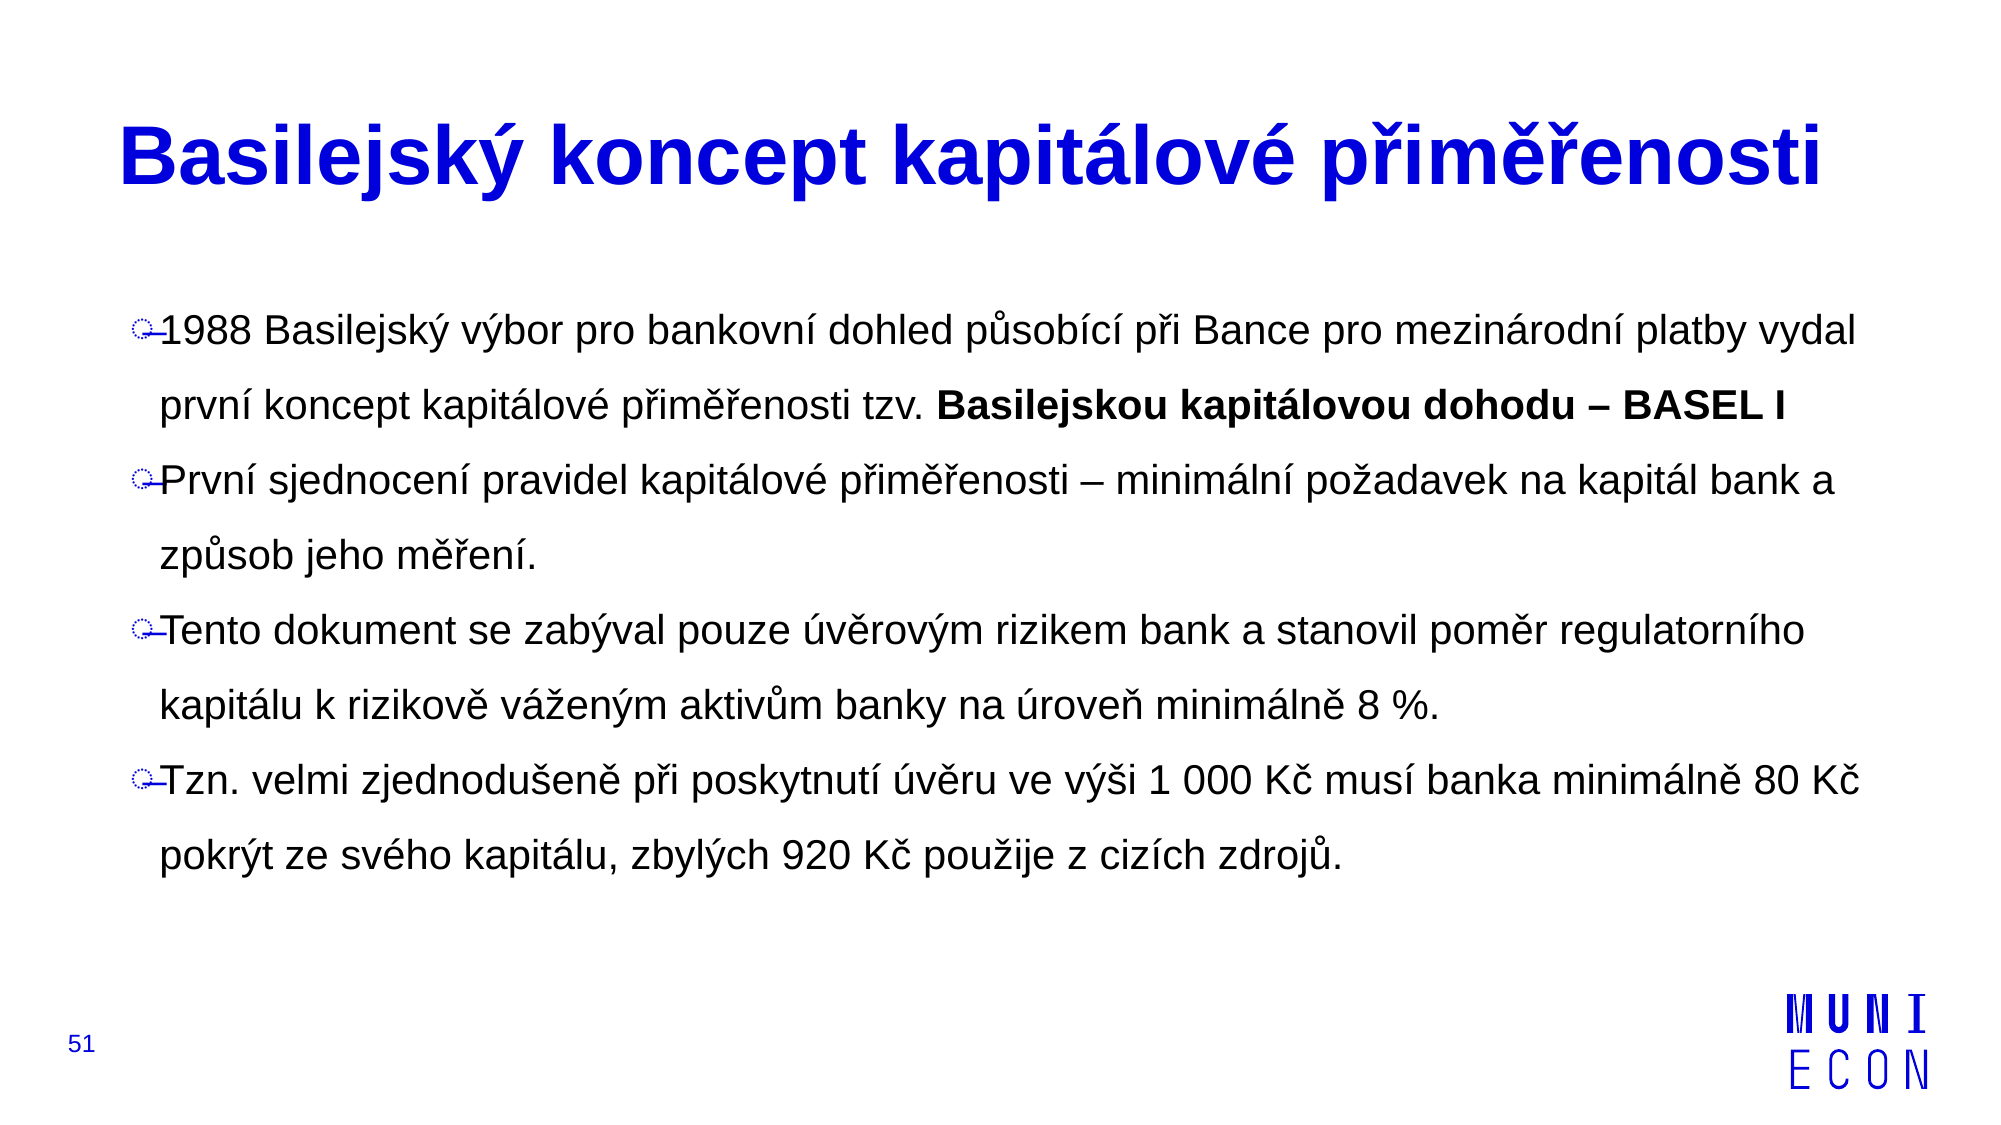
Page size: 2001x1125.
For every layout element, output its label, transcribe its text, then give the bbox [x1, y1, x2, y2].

title Basilejský koncept kapitálové přiměřenosti [118, 118, 1883, 193]
list 1988 Basilejský výbor pro bankovní dohled působící při Bance pro mezinárodní platby vydal první koncept kapitálové přiměřenosti tzv. Basilejskou kapitálovou dohodu – BASEL I První sjednocení pravidel kapitálové přiměřenosti – minimální požadavek na kapitál bank a způsob jeho měření. Tento dokument se zabýval pouze úvěrovým rizikem bank a stanovil poměr regulatorního kapitálu k rizikově váženým aktivům banky na úroveň minimálně 8 %. Tzn. velmi zjednodušeně při poskytnutí úvěru ve výši 1 000 Kč musí banka minimálně 80 Kč pokrýt ze svého kapitálu, zbylých 920 Kč použije z cizích zdrojů. [118, 277, 1883, 957]
slide_number 51 [67, 1021, 110, 1063]
